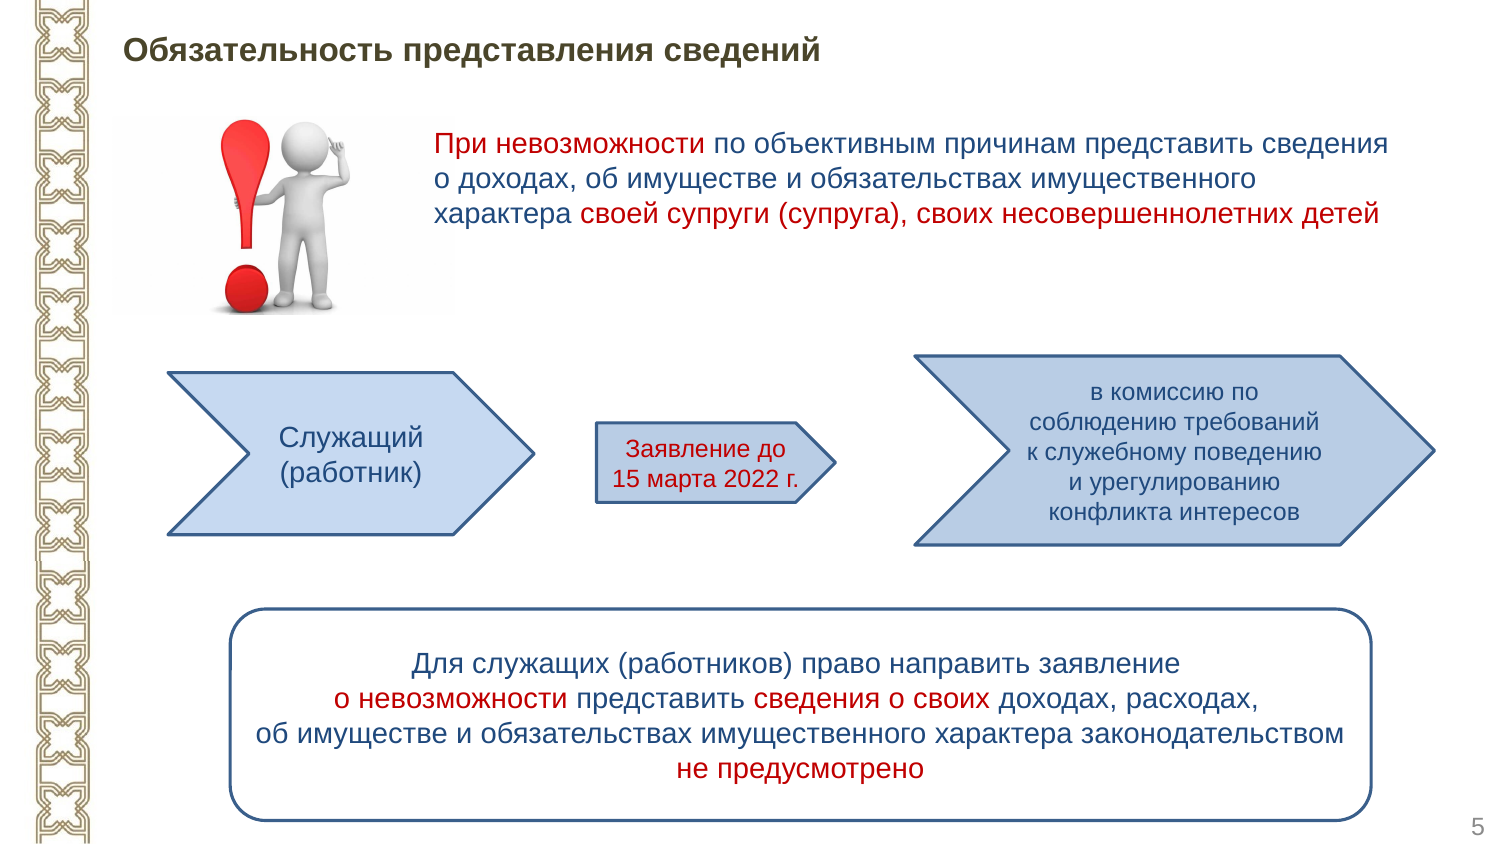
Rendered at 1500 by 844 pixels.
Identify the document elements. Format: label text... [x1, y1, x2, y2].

text_box в комиссию по соблюдению требований к служебному поведению и урегулированию конфликта интересов [912, 353, 1437, 548]
slide_number 5 [1149, 803, 1500, 844]
text_box Для служащих (работников) право направить заявление о невозможности представить сведения о своих доходах, расходах, об имуществе и обязательствах имущественного характера законодательством не предусмотрено [228, 606, 1374, 823]
text_box [124, 237, 1273, 324]
text_box Служащий (работник) [166, 370, 537, 537]
picture [0, 0, 1500, 844]
text_box Обязательность представления сведений [107, 20, 1383, 116]
text_box При невозможности по объективным причинам представить сведения о доходах, об имуществе и обязательствах имущественного характера своей супруги (супруга), своих несовершеннолетних детей [456, 116, 1412, 237]
text_box Заявление до 15 марта 2022 г. [594, 420, 838, 505]
